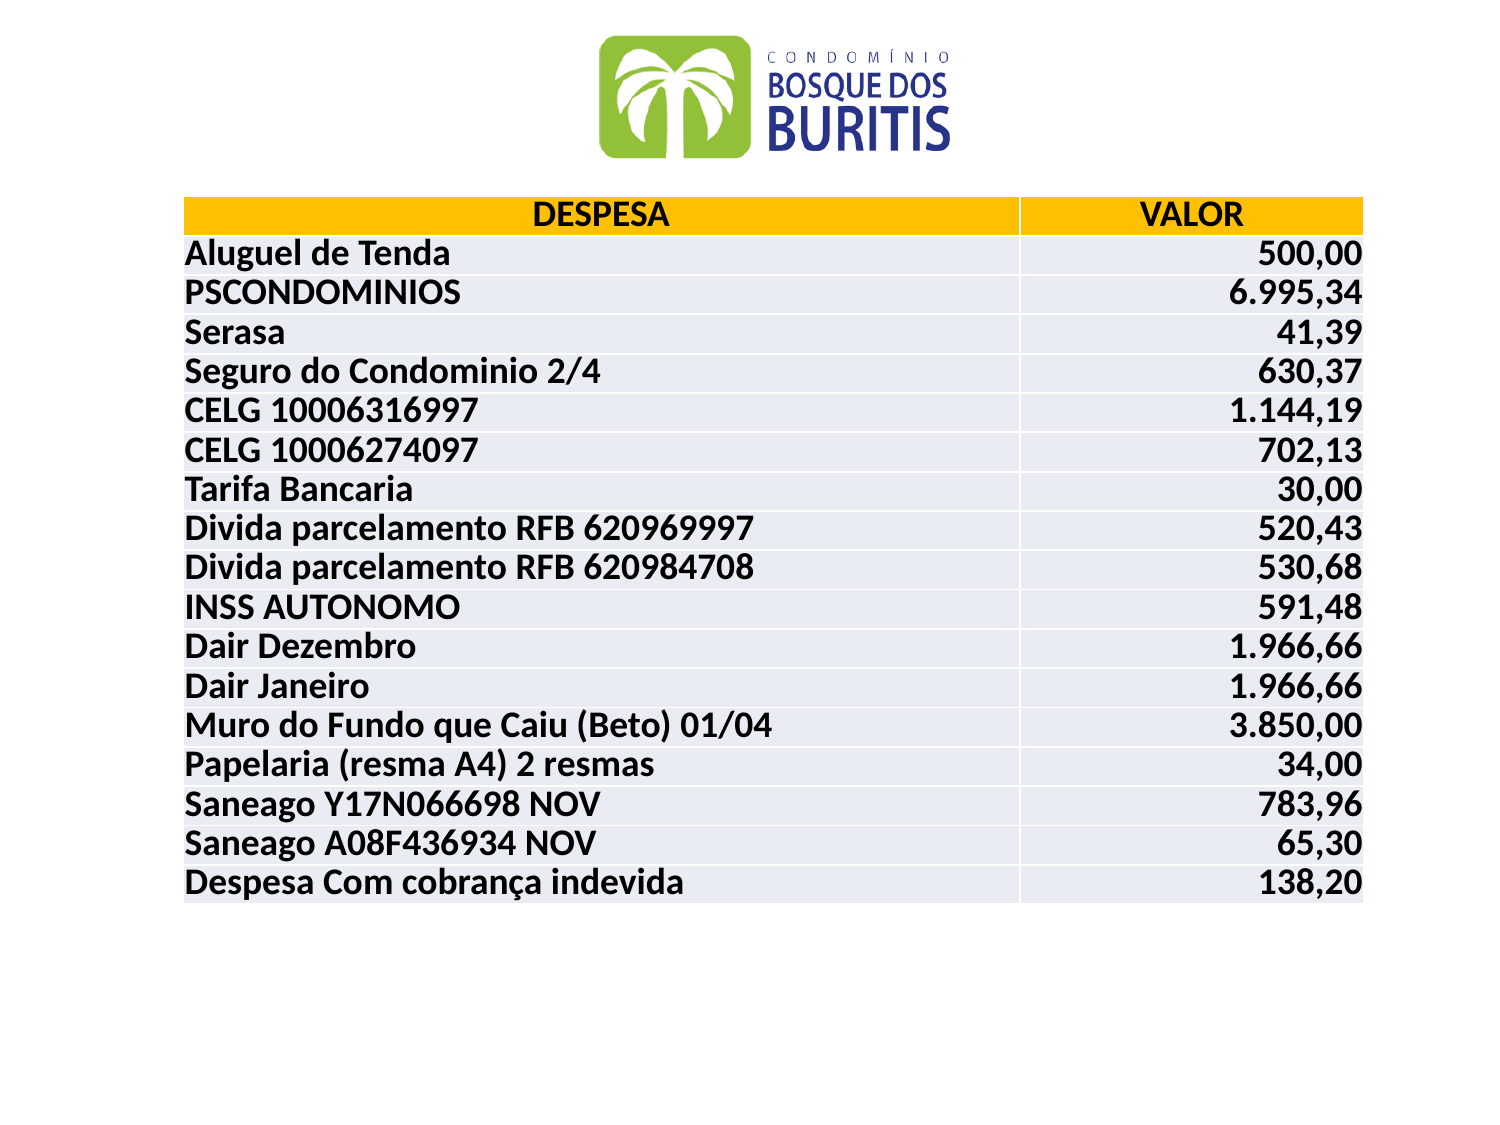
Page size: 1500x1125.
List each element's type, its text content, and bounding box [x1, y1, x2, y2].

table_cell 1.144,19 [1021, 394, 1363, 431]
table_cell Dair Janeiro [184, 669, 1019, 707]
table_cell 138,20 [1021, 866, 1363, 903]
table_cell CELG 10006316997 [184, 394, 1019, 431]
table_cell Despesa Com cobrança indevida [184, 866, 1019, 903]
table_cell CELG 10006274097 [184, 433, 1019, 471]
table_cell Divida parcelamento RFB 620969997 [184, 512, 1019, 549]
table_cell 520,43 [1021, 512, 1363, 549]
table_cell 591,48 [1021, 590, 1363, 628]
table_cell 1.966,66 [1021, 630, 1363, 667]
table_cell 500,00 [1021, 237, 1363, 274]
table_cell 530,68 [1021, 551, 1363, 589]
table_cell 65,30 [1021, 826, 1363, 864]
table_cell 34,00 [1021, 748, 1363, 785]
picture [597, 34, 950, 159]
table_cell PSCONDOMINIOS [184, 276, 1019, 313]
table_cell Papelaria (resma A4) 2 resmas [184, 748, 1019, 785]
table_cell Tarifa Bancaria [184, 473, 1019, 510]
table_cell Saneago Y17N066698 NOV [184, 787, 1019, 825]
table_header DESPESA [184, 197, 1019, 235]
table_cell INSS AUTONOMO [184, 590, 1019, 628]
table_cell 1.966,66 [1021, 669, 1363, 707]
table_cell Saneago A08F436934 NOV [184, 826, 1019, 864]
table_cell Dair Dezembro [184, 630, 1019, 667]
table_cell 3.850,00 [1021, 708, 1363, 746]
table_cell Muro do Fundo que Caiu (Beto) 01/04 [184, 708, 1019, 746]
table_cell 30,00 [1021, 473, 1363, 510]
table_cell Seguro do Condominio 2/4 [184, 355, 1019, 392]
table_cell 630,37 [1021, 355, 1363, 392]
table_cell 6.995,34 [1021, 276, 1363, 313]
table_cell Aluguel de Tenda [184, 237, 1019, 274]
table_cell Divida parcelamento RFB 620984708 [184, 551, 1019, 589]
table_cell Serasa [184, 315, 1019, 353]
table_header VALOR [1021, 197, 1363, 235]
table_cell 702,13 [1021, 433, 1363, 471]
table_cell 783,96 [1021, 787, 1363, 825]
table_cell 41,39 [1021, 315, 1363, 353]
